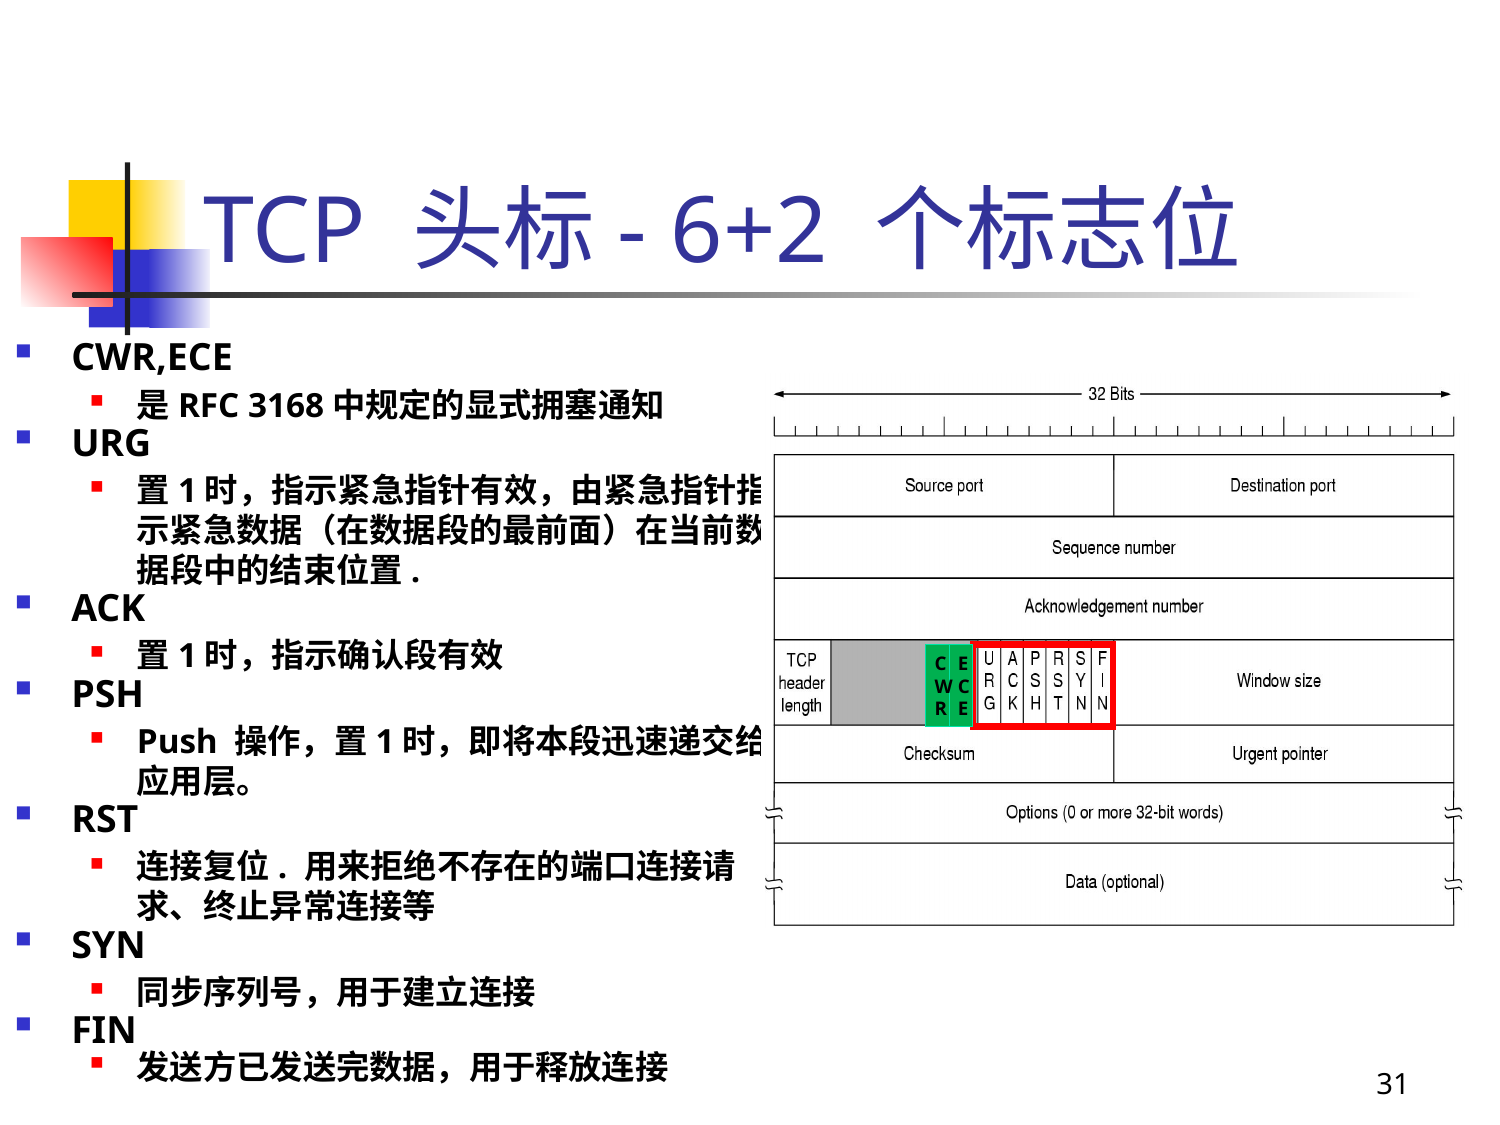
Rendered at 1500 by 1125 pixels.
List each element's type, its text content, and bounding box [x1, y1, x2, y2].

slide_number 31 [1112, 1037, 1426, 1113]
title TCP 头标- 6+2 个标志位 [188, 101, 1468, 289]
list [761, 373, 1470, 929]
list CWR,ECE 是RFC 3168中规定的显式拥塞通知 URG 置1时，指示紧急指针有效，由紧急指针指示紧急数据（在数据段的最前面）在当前数据段中的结束位置. ACK 置1时，指示确认段有效 PSH Push 操作，置1时，即将本段迅速递交给应用层。 RST 连接复位. 用来拒绝不存在的端口连接请求、终止异常连接等 SYN 同步序列号，用于建立连接 FIN 发送方已发送完数据，用于释放连接 [0, 337, 786, 1102]
